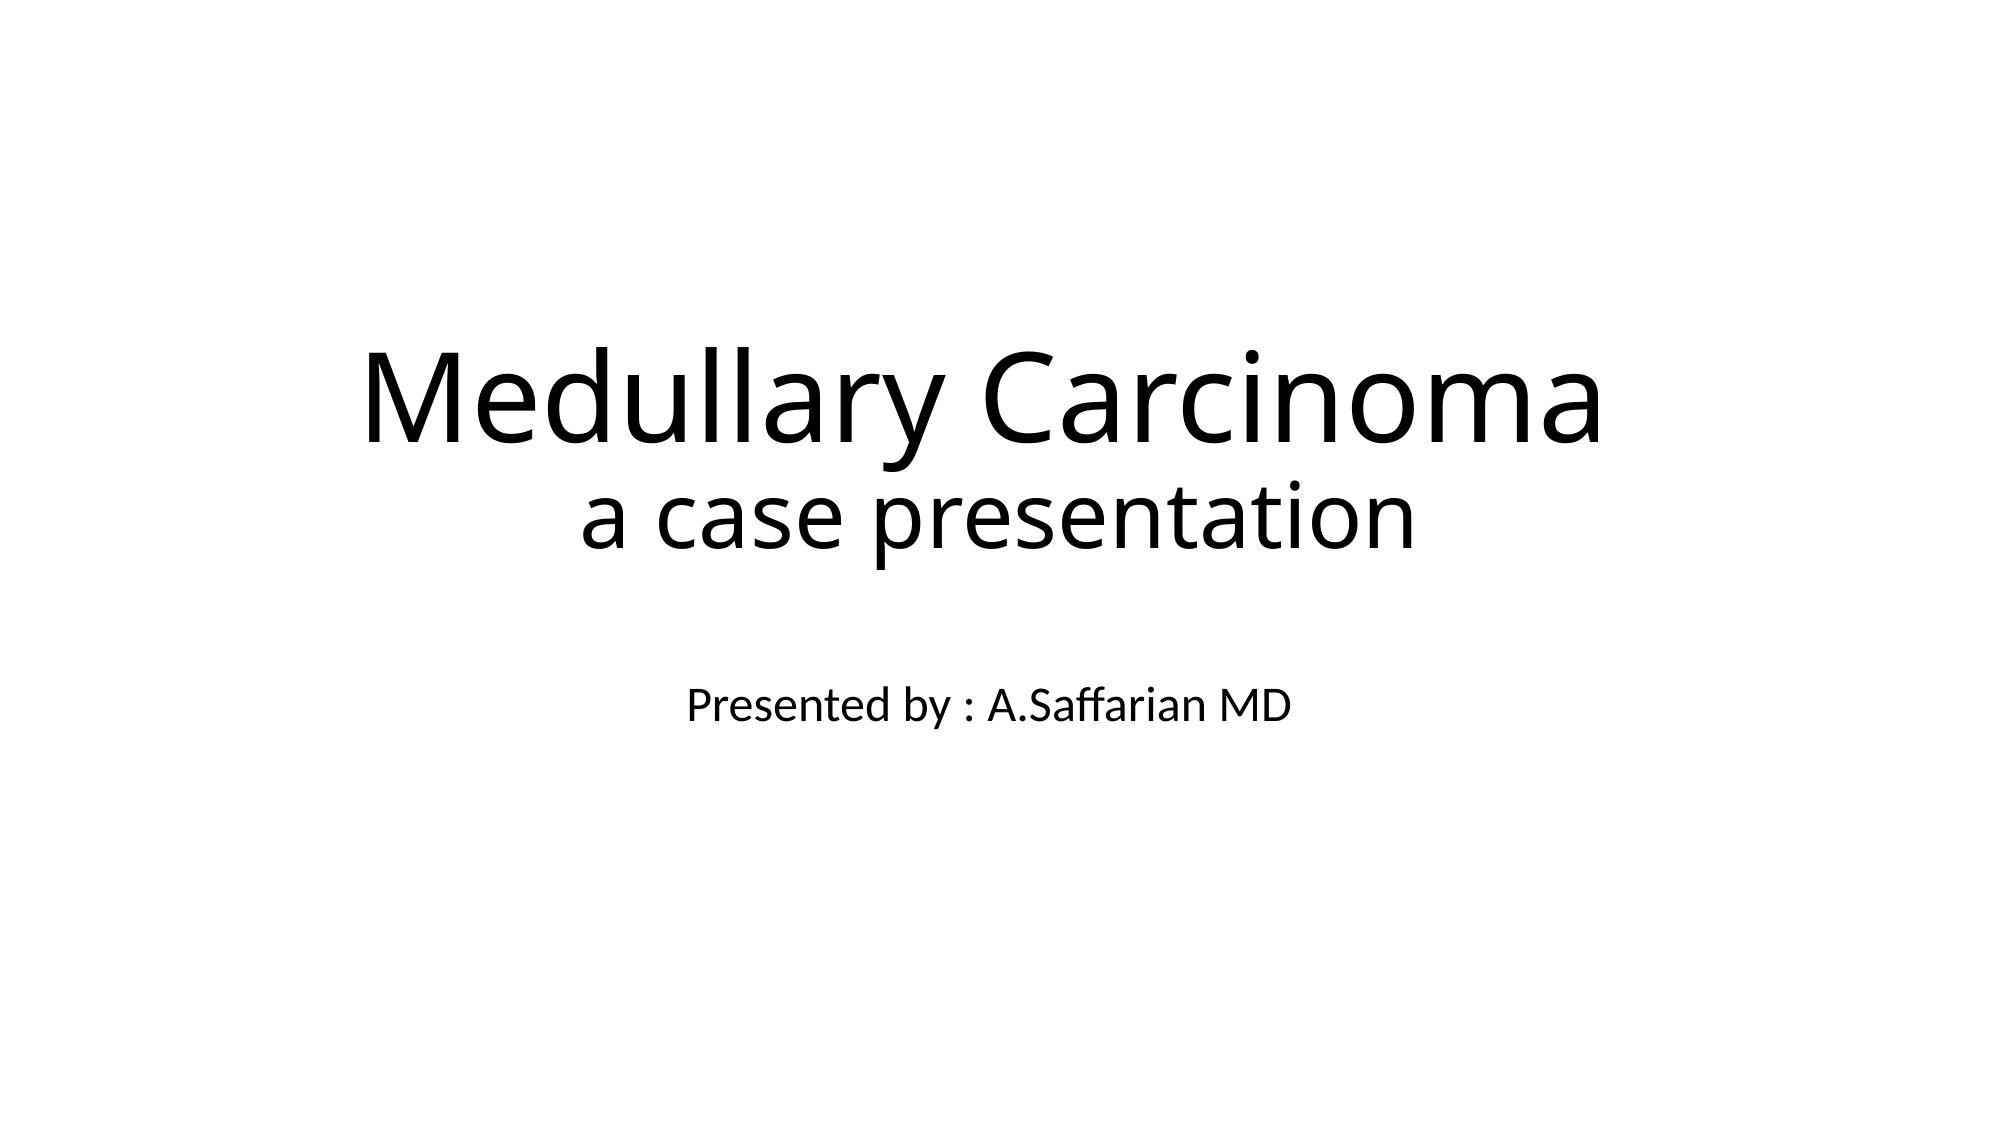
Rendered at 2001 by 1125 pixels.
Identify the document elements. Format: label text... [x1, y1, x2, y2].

title Medullary Carcinoma a case presentation [249, 184, 1750, 576]
subtitle Presented by : A.Saffarian MD [239, 670, 1740, 942]
